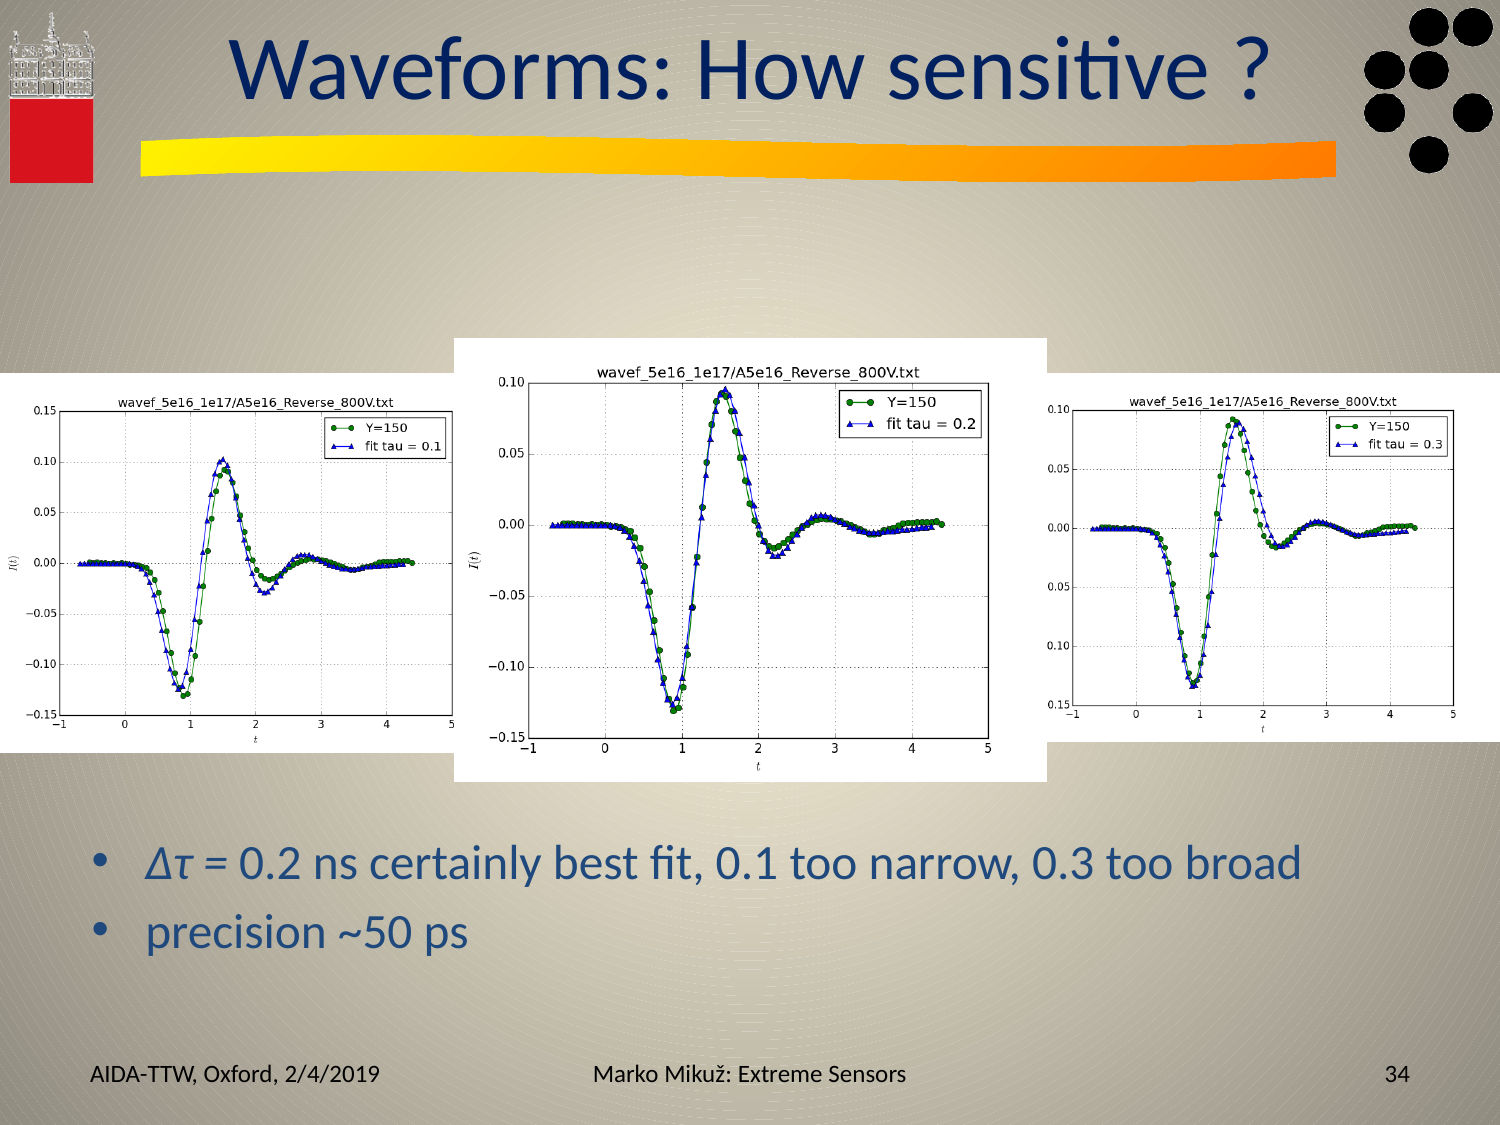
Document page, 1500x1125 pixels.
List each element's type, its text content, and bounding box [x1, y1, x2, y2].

slide_number 34 [1074, 1042, 1425, 1103]
list Δτ = 0.2 ns certainly best fit, 0.1 too narrow, 0.3 too broad precision ~50 ps [76, 822, 1425, 1005]
picture [0, 337, 1500, 783]
title Waveforms: How sensitive ? [76, 0, 1427, 126]
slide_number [75, 1042, 425, 1103]
picture [0, 0, 111, 183]
picture [1364, 0, 1500, 177]
footer Marko Mikuž: Extreme Sensors [512, 1042, 988, 1103]
